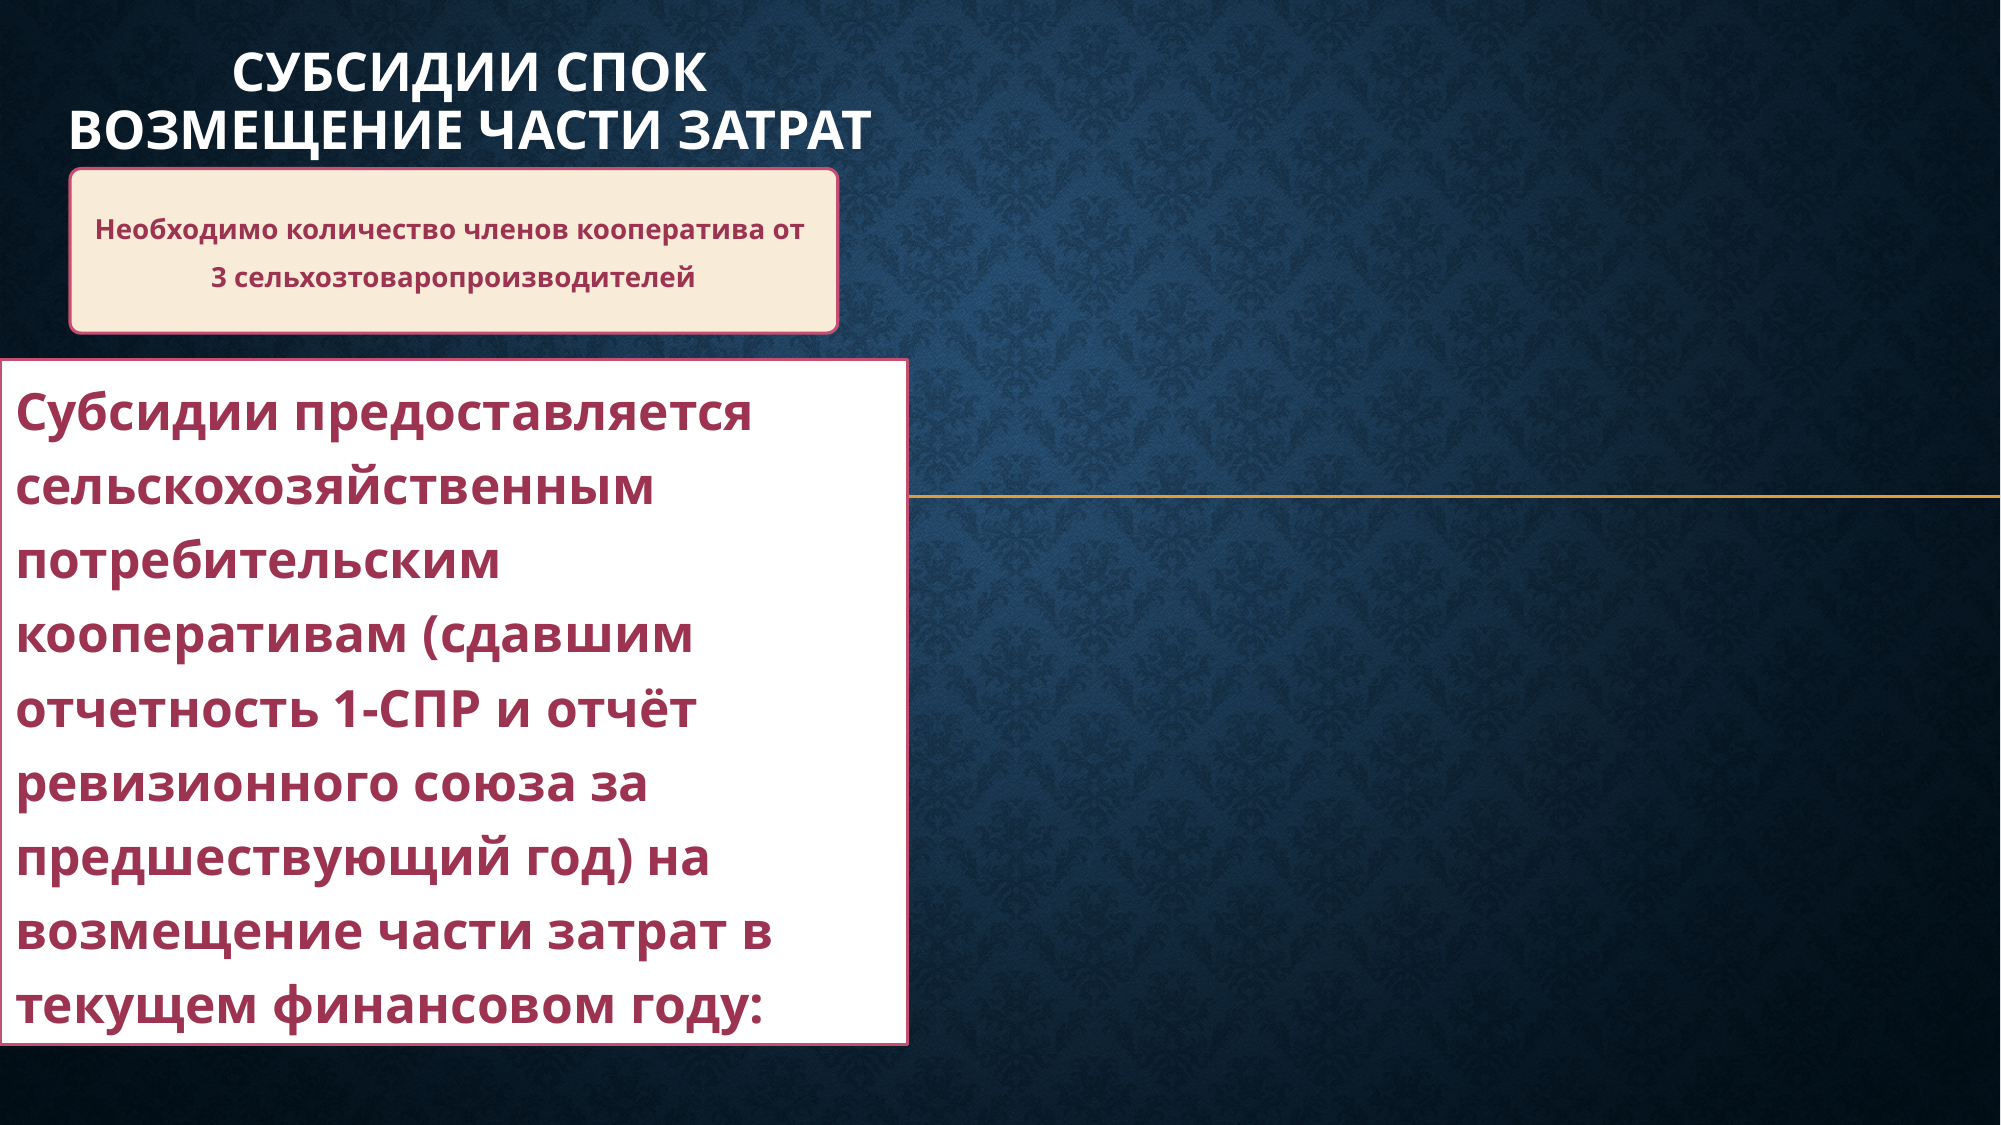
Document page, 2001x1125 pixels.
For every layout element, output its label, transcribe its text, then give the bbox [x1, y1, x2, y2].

text_box Необходимо количество членов кооператива от 3 сельхозтоваропроизводителей [68, 166, 840, 335]
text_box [727, 290, 2000, 1114]
title субсидии СПОК возмещение части затрат [7, 36, 932, 169]
list Субсидии предоставляется сельскохозяйственным потребительским кооперативам (сдавшим отчетность 1-СПР и отчёт ревизионного союза за предшествующий год) на возмещение части затрат в текущем финансовом году: [0, 358, 720, 1046]
